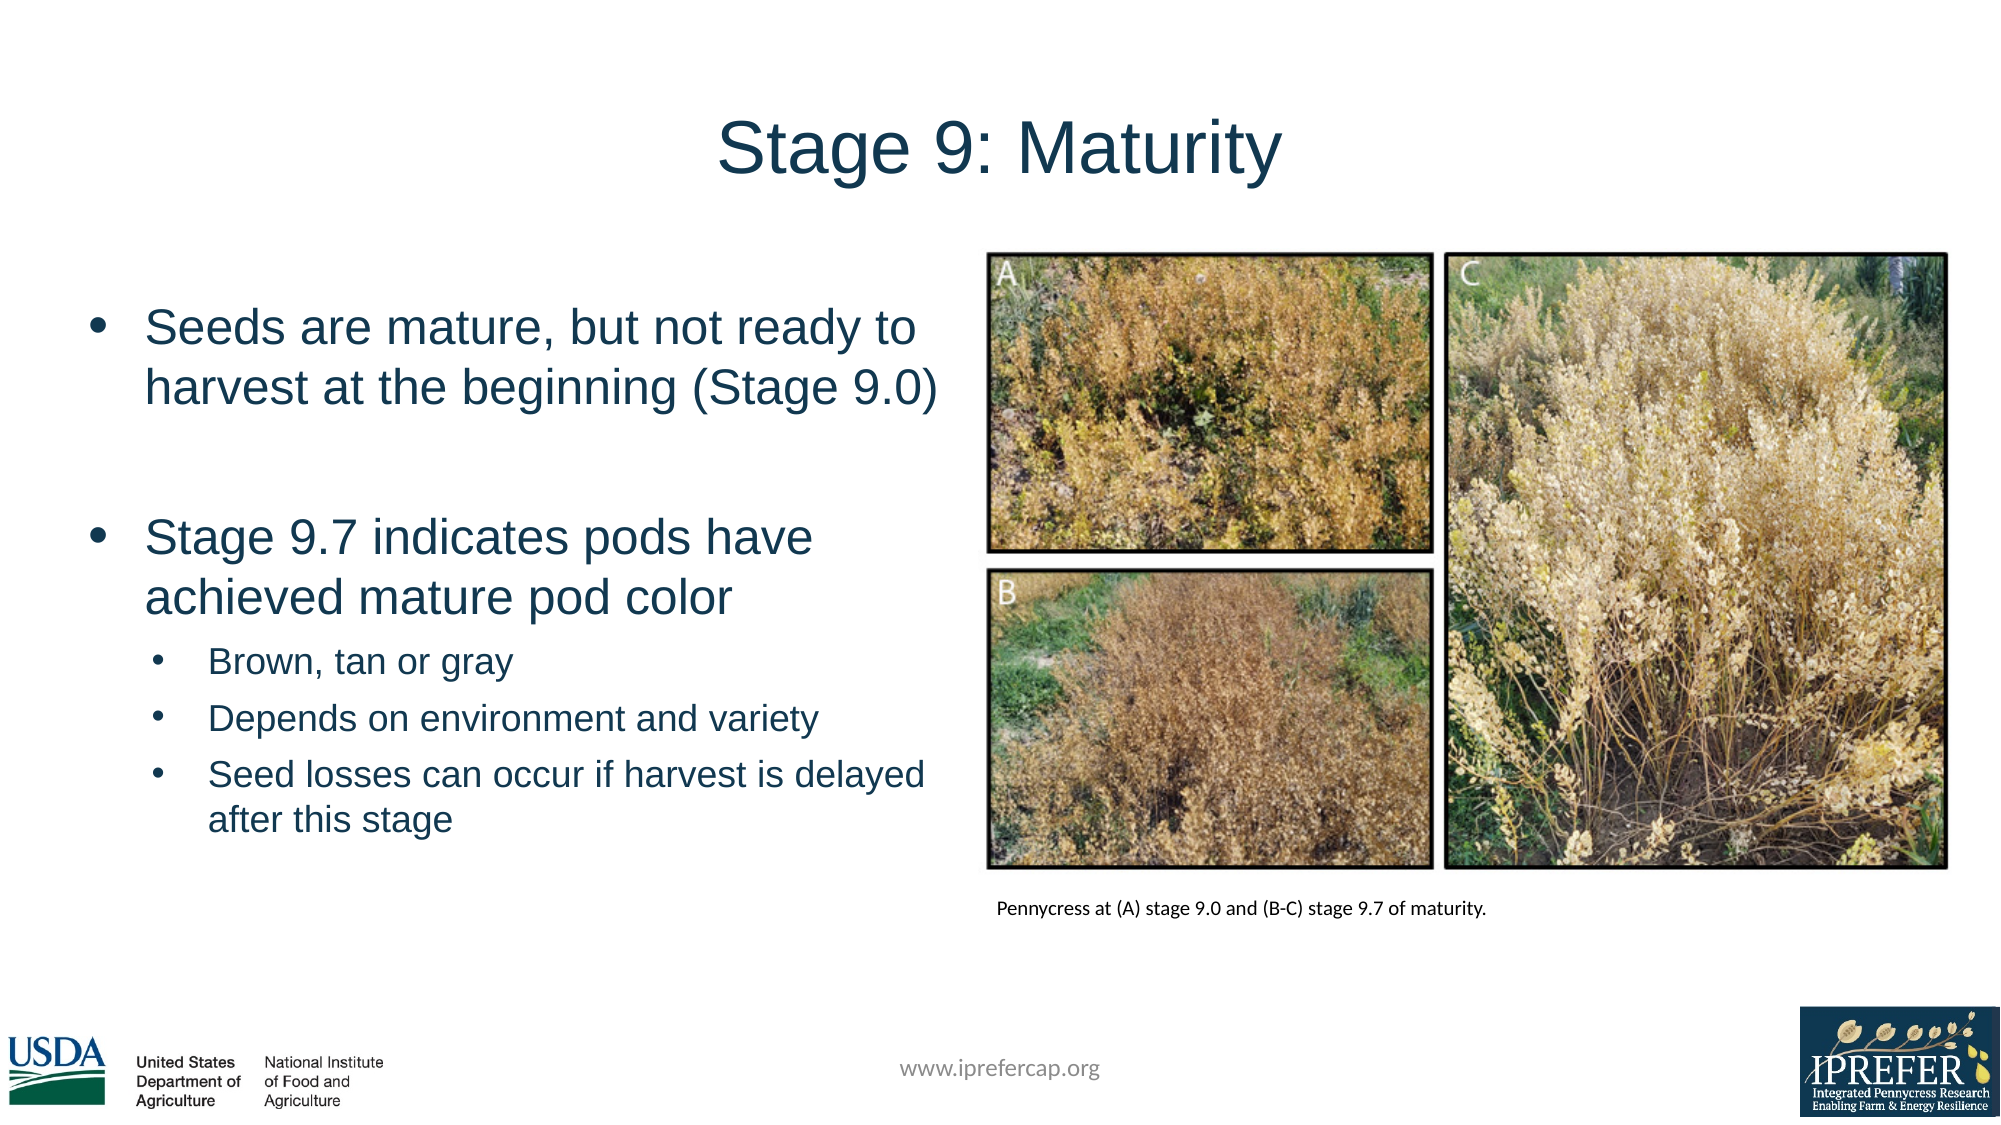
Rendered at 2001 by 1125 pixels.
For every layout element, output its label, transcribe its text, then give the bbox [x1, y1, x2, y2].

text_box www.iprefercap.org [762, 1036, 1238, 1097]
text_box Seeds are mature, but not ready to harvest at the beginning (Stage 9.0) Stage 9.7 indicates pods have achieved mature pod color Brown, tan or gray Depends on environment and variety Seed losses can occur if harvest is delayed after this stage [73, 287, 978, 872]
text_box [1800, 1006, 2000, 1117]
text_box Pennycress at (A) stage 9.0 and (B-C) stage 9.7 of maturity. [982, 861, 1984, 927]
text_box Stage 9: Maturity [362, 84, 1638, 198]
picture [8, 1036, 383, 1109]
picture [978, 248, 1954, 877]
